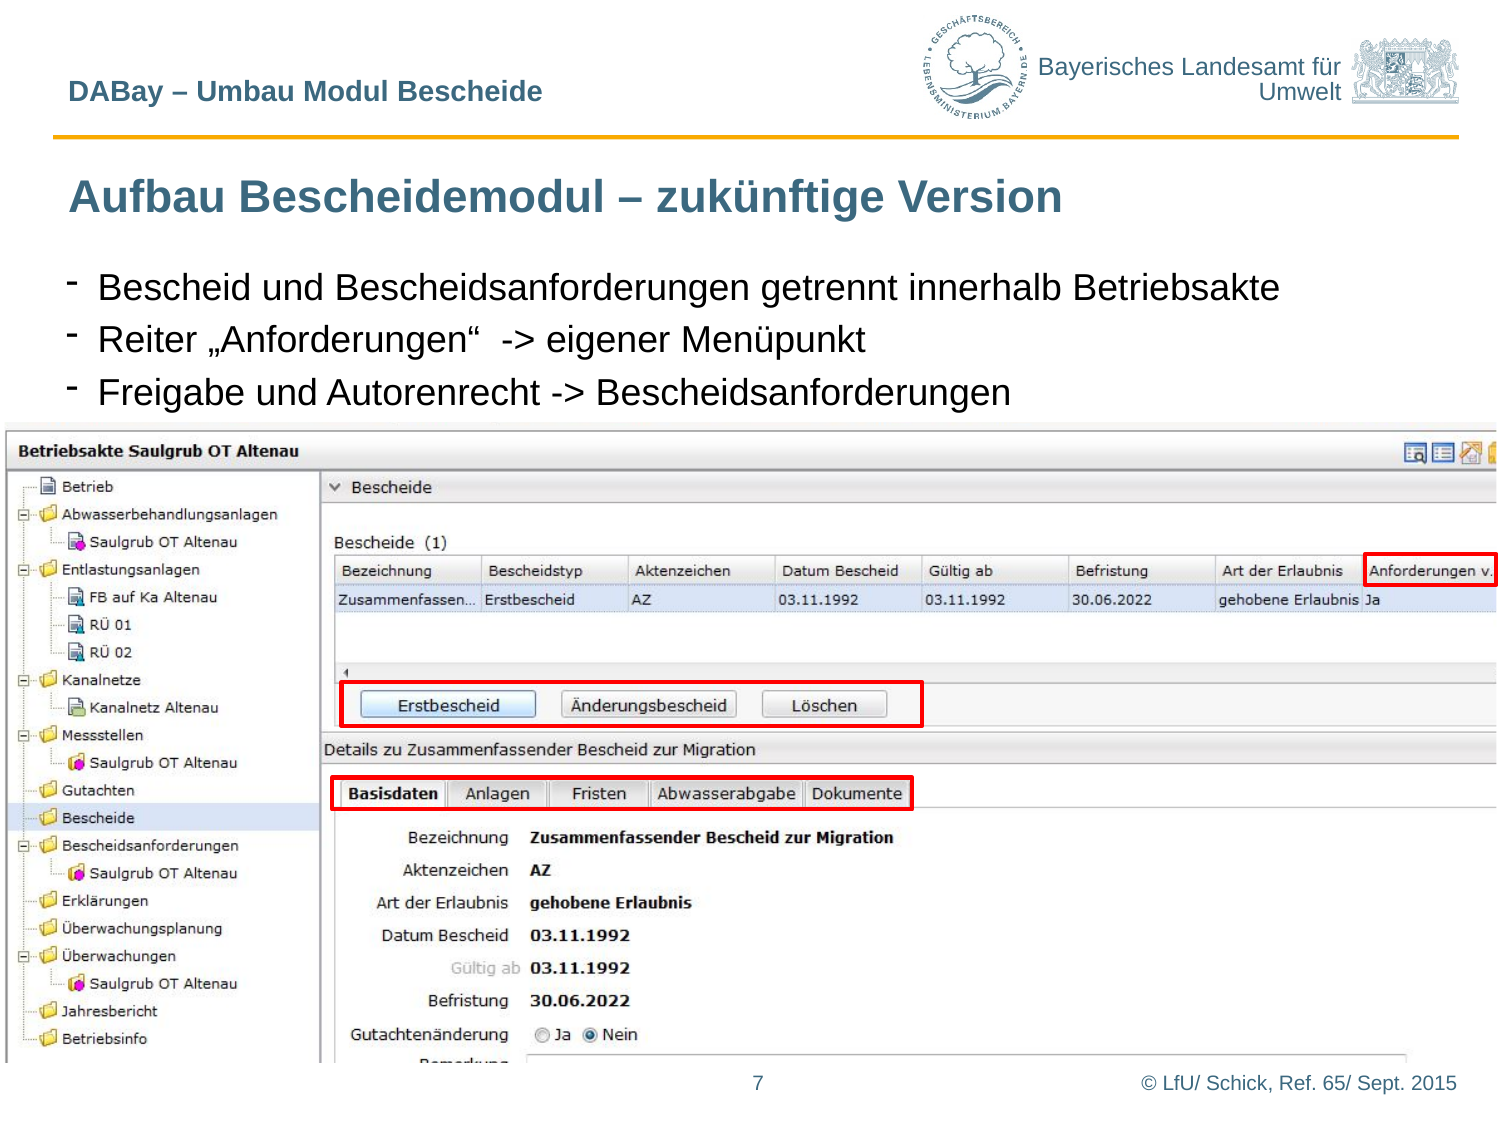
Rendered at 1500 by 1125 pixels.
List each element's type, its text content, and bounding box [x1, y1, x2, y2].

slide_number 7 [718, 1071, 798, 1109]
title Aufbau Bescheidemodul – zukünftige Version [53, 153, 1459, 236]
slide_number DABay – Umbau Modul Bescheide [53, 36, 904, 115]
picture [1351, 38, 1459, 104]
list Bescheid und Bescheidsanforderungen getrennt innerhalb Betriebsakte Reiter „Anforderungen“ -> eigener Menüpunkt Freigabe und Autorenrecht -> Bescheidsanforderungen [50, 255, 1457, 420]
footer © LfU/ Schick, Ref. 65/ Sept. 2015 [868, 1071, 1473, 1109]
picture [923, 15, 1027, 119]
picture [4, 421, 1497, 1063]
